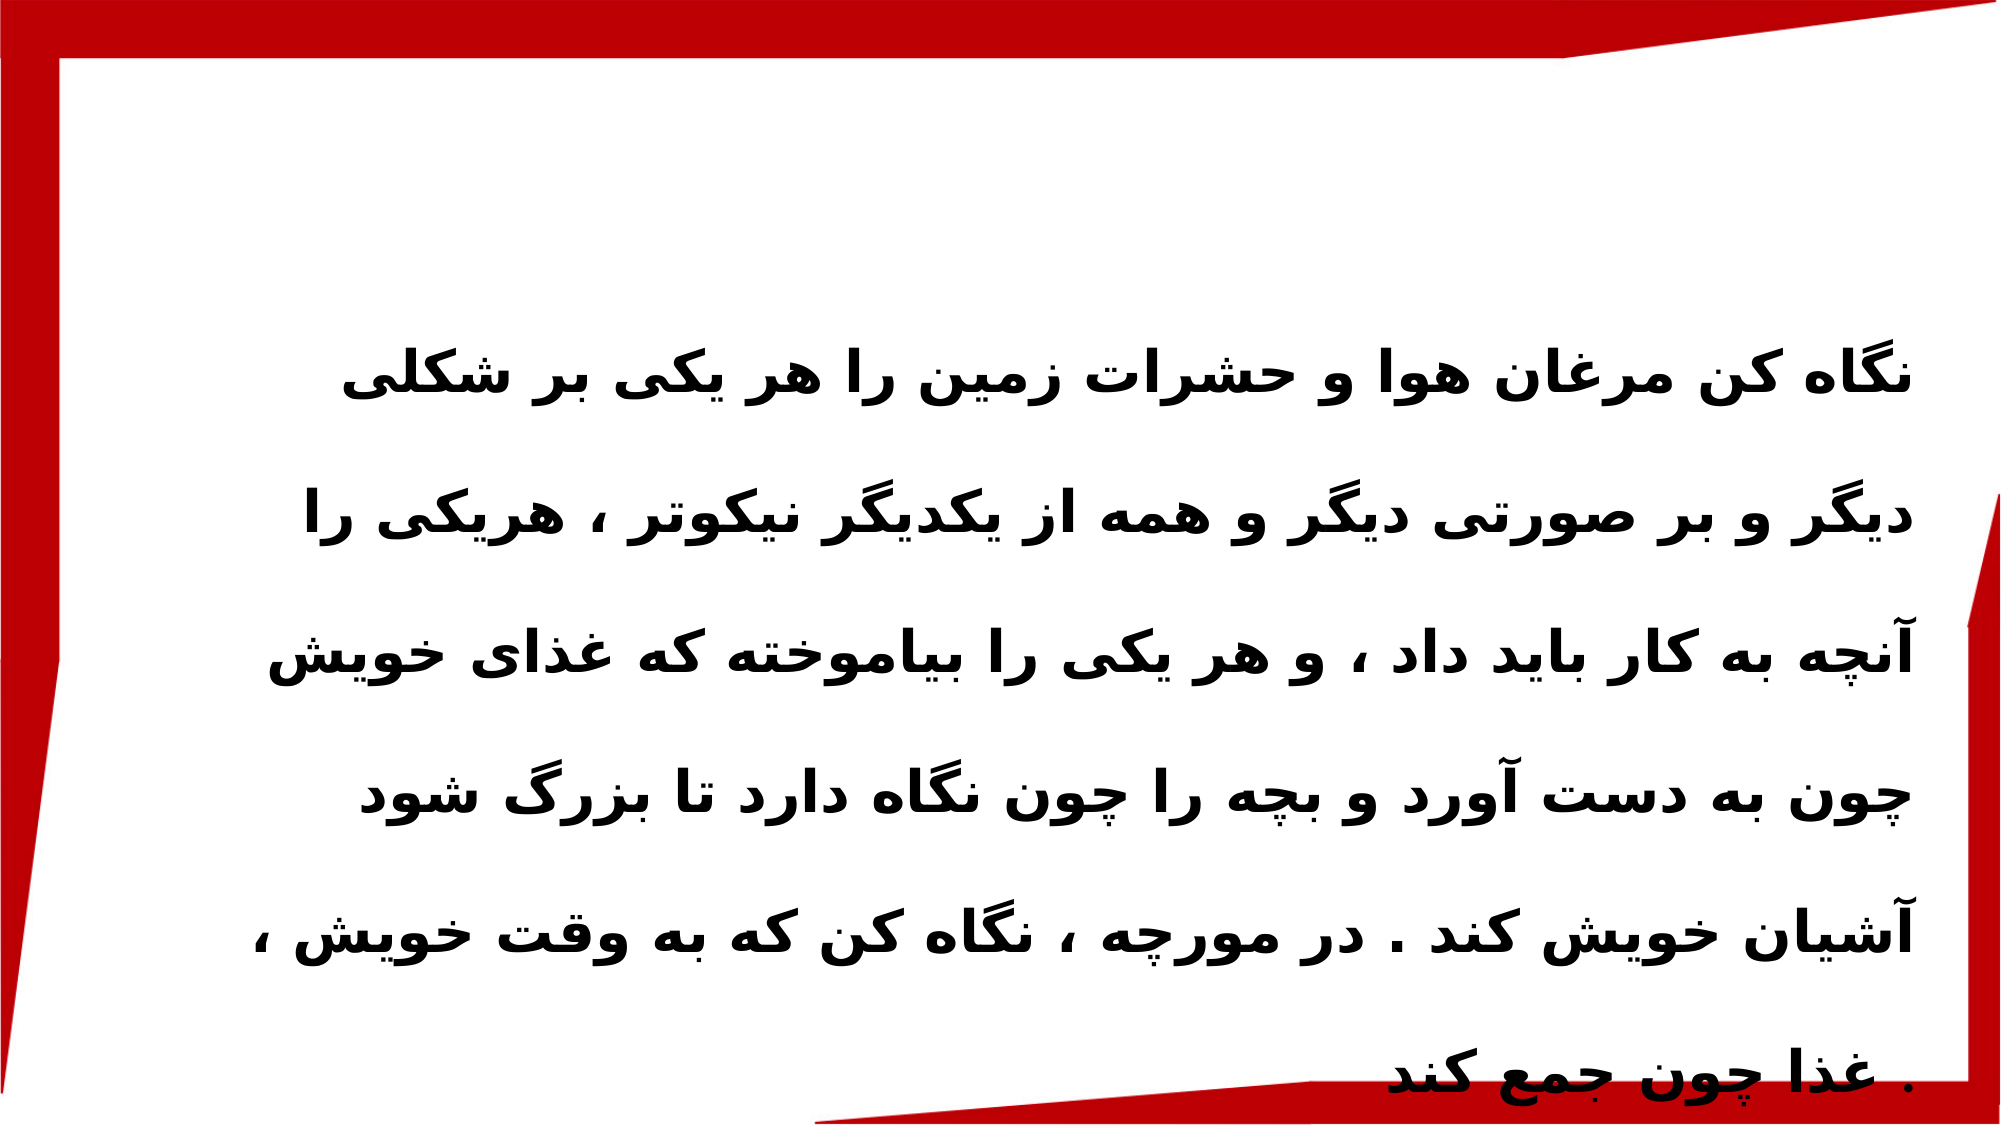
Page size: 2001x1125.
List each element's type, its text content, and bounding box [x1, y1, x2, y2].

text_box نگاه کن مرغان هوا و حشرات زمین را هر یکی بر شکلی دیگر و بر صورتی دیگر و همه از یکدیگر نیکوتر ، هریکی را آنچه به کار باید داد ، و هر یکی را بیاموخته که غذای خویش چون به دست آورد و بچه را چون نگاه دارد تا بزرگ شود آشیان خویش کند . در مورچه ، نگاه کن که به وقت خویش ، غذا چون جمع کند . [207, 257, 1931, 1112]
picture [0, 0, 2001, 1125]
